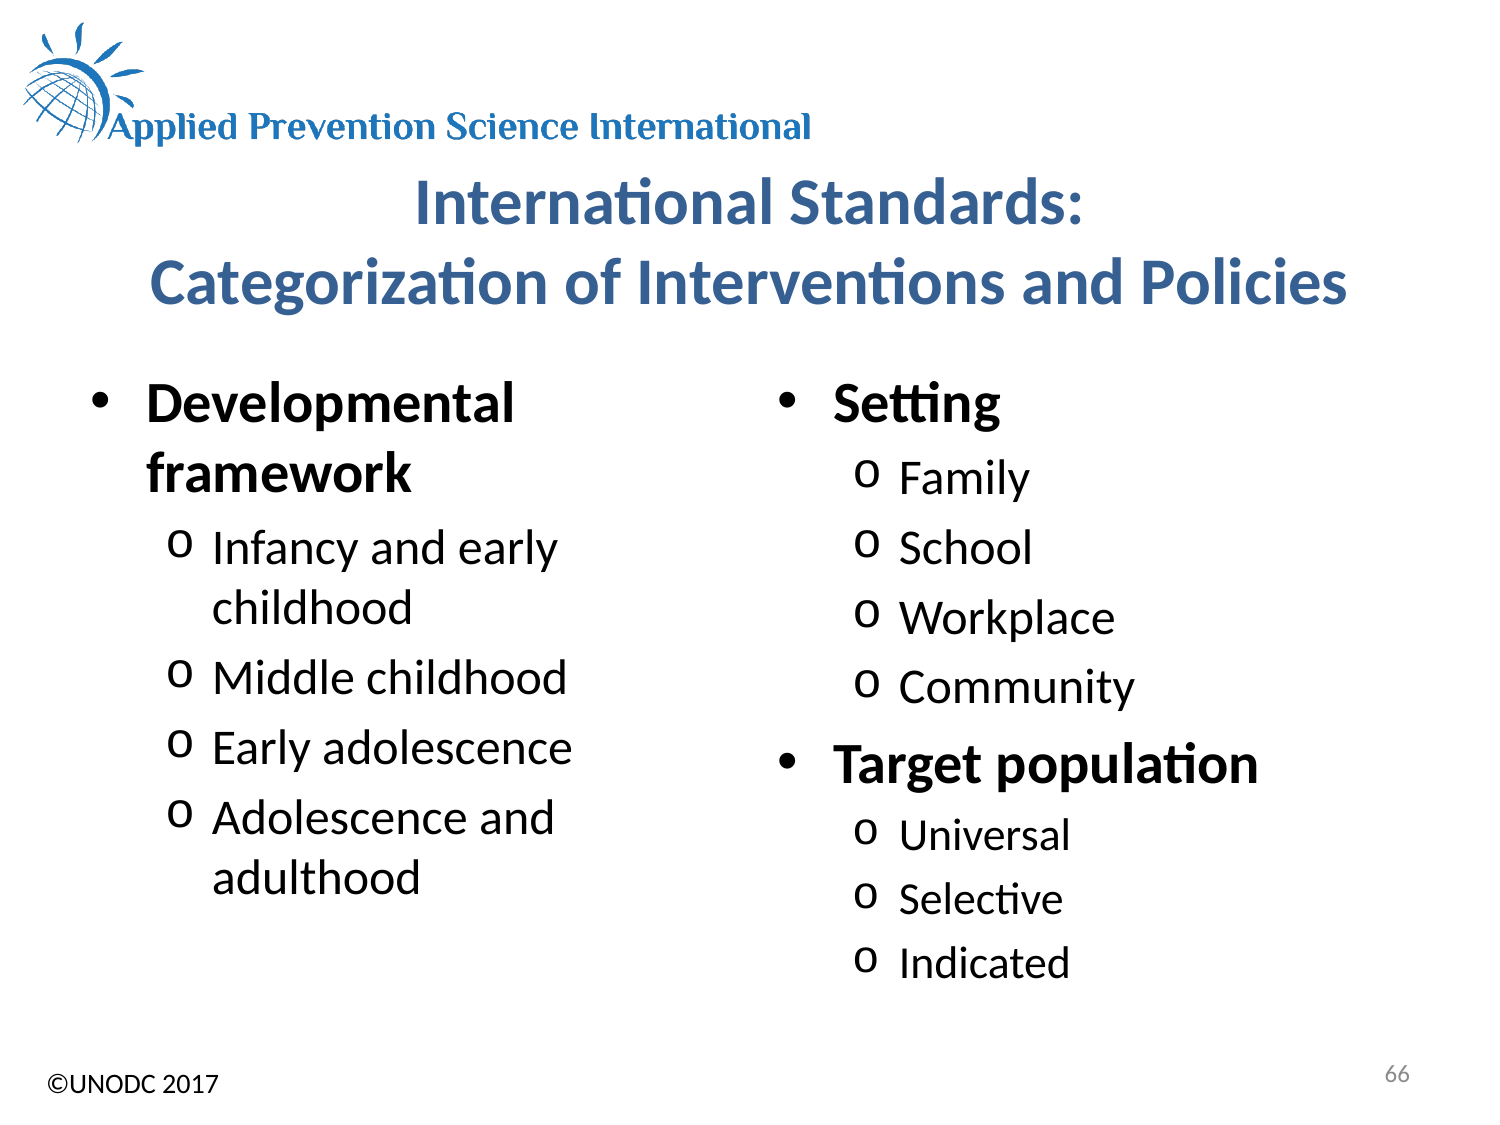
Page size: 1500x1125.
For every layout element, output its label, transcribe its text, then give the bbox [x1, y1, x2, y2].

slide_number 66 [1074, 1042, 1425, 1103]
list Setting Family School Workplace Community Target population Universal Selective Indicated [761, 356, 1425, 1051]
text_box ©UNODC 2017 [31, 1057, 288, 1107]
title International Standards: Categorization of Interventions and Policies [75, 149, 1425, 325]
picture [0, 0, 825, 168]
list Developmental framework Infancy and early childhood Middle childhood Early adolescence Adolescence and adulthood [75, 356, 738, 1005]
